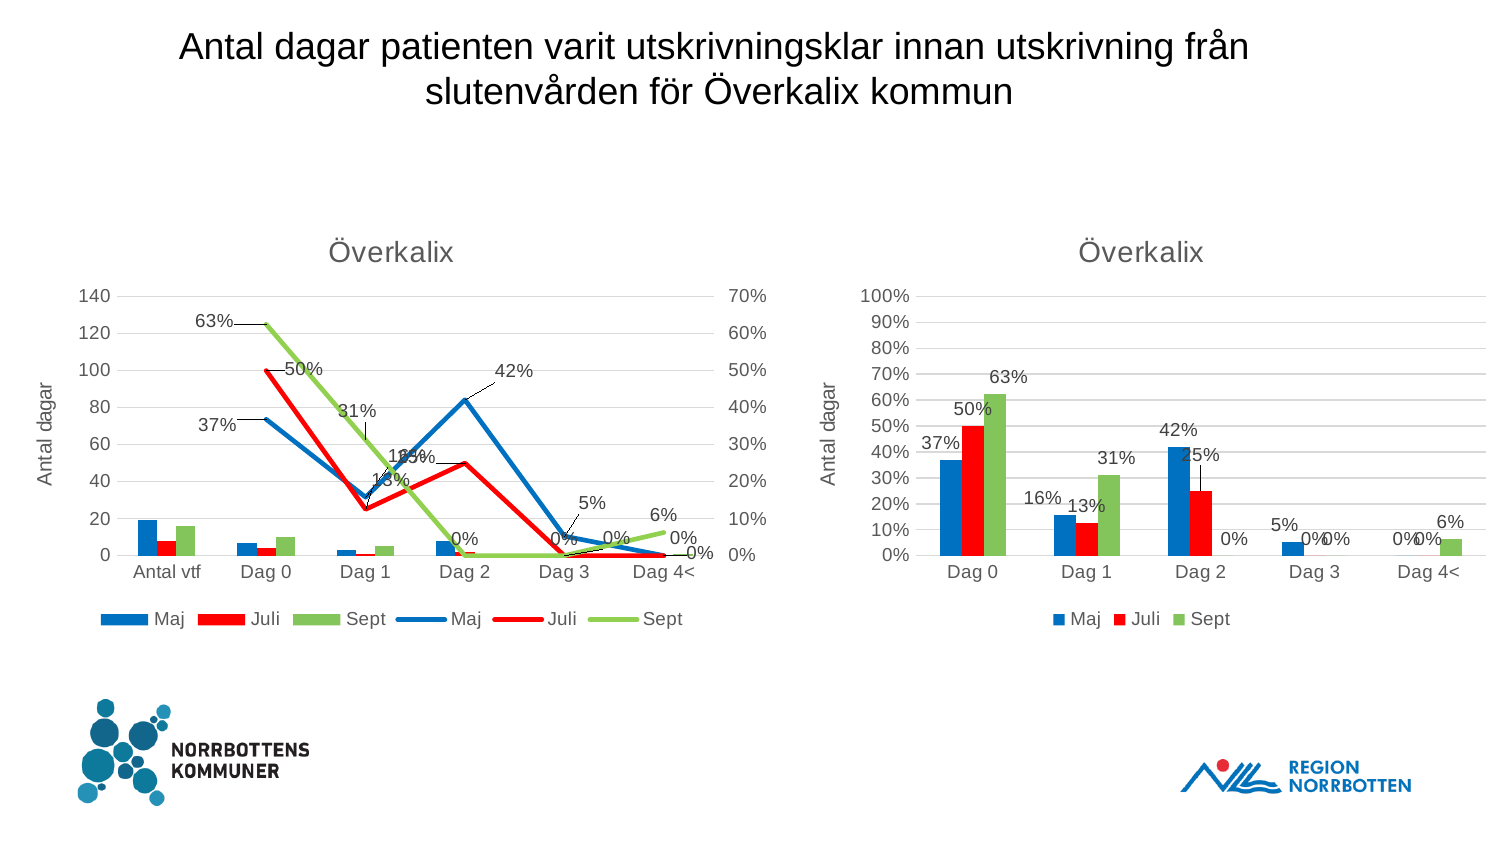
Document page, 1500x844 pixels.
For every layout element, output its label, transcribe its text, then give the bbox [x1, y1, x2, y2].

picture [1170, 749, 1423, 803]
chart [0, 209, 1500, 637]
text_box Antal dagar patienten varit utskrivningsklar innan utskrivning från slutenvården för Överkalix kommun [163, 14, 1276, 120]
picture [71, 691, 314, 812]
